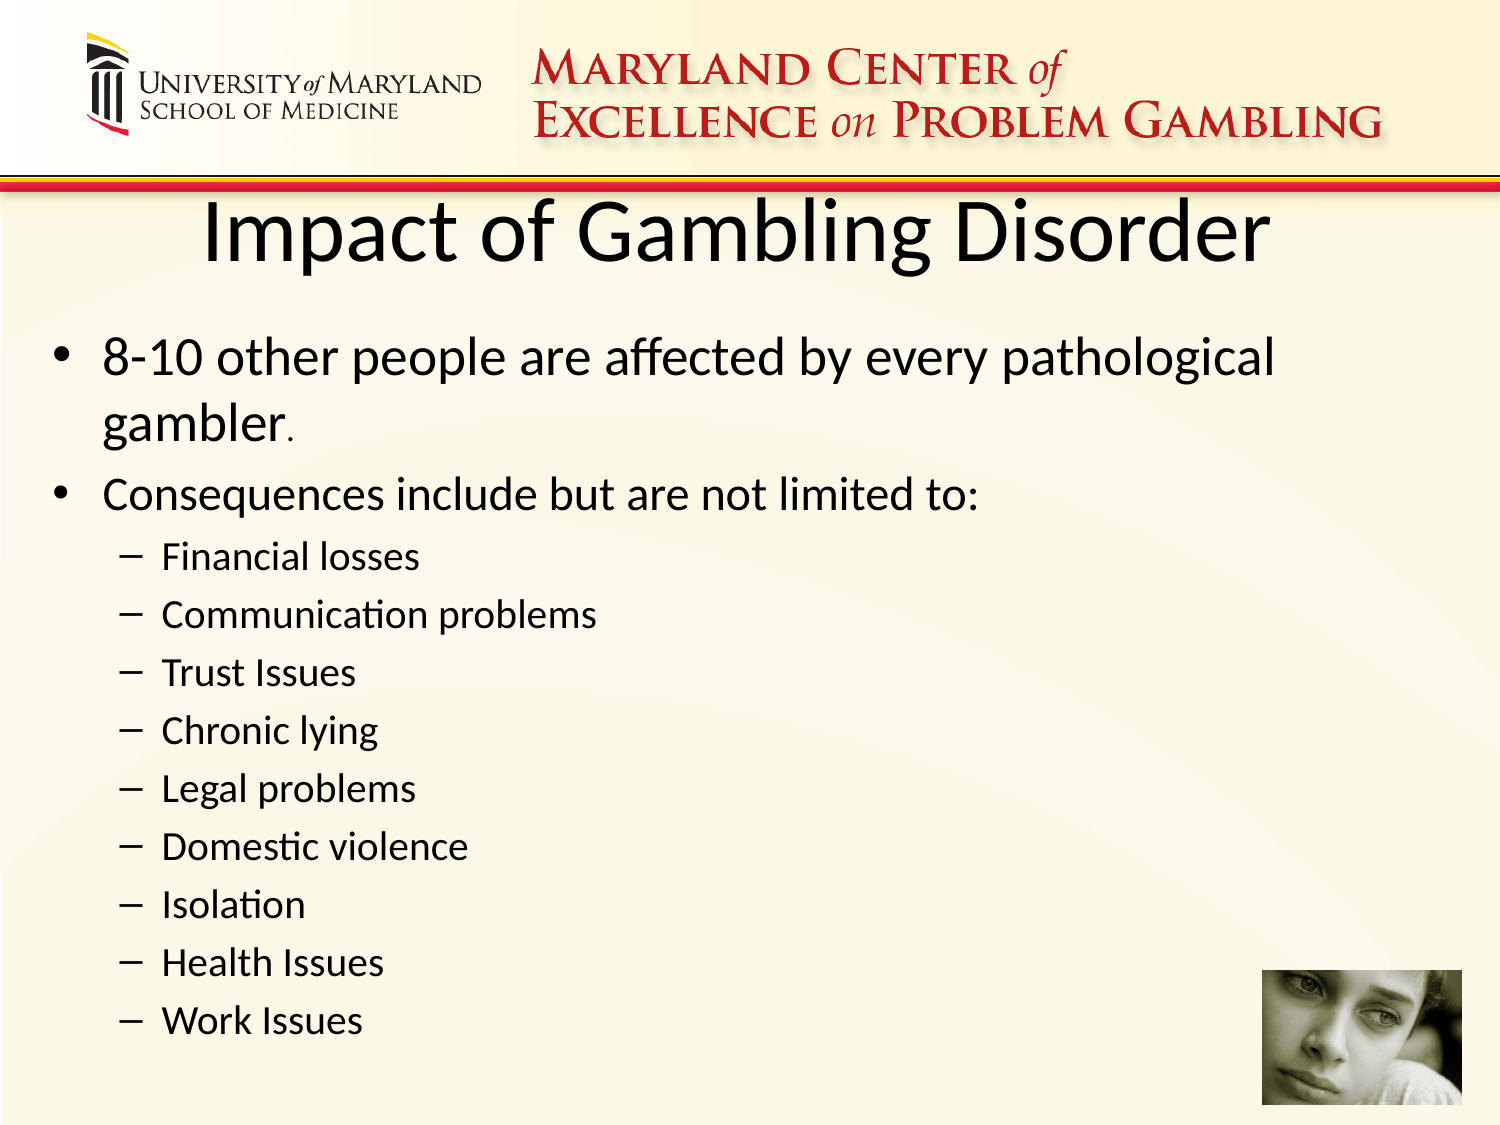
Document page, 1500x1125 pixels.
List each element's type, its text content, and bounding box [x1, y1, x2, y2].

title Impact of Gambling Disorder [62, 162, 1413, 312]
list 8-10 other people are affected by every pathological gambler. Consequences include but are not limited to: Financial losses Communication problems Trust Issues Chronic lying Legal problems Domestic violence Isolation Health Issues Work Issues [37, 312, 1475, 1055]
picture [0, 0, 1500, 1125]
